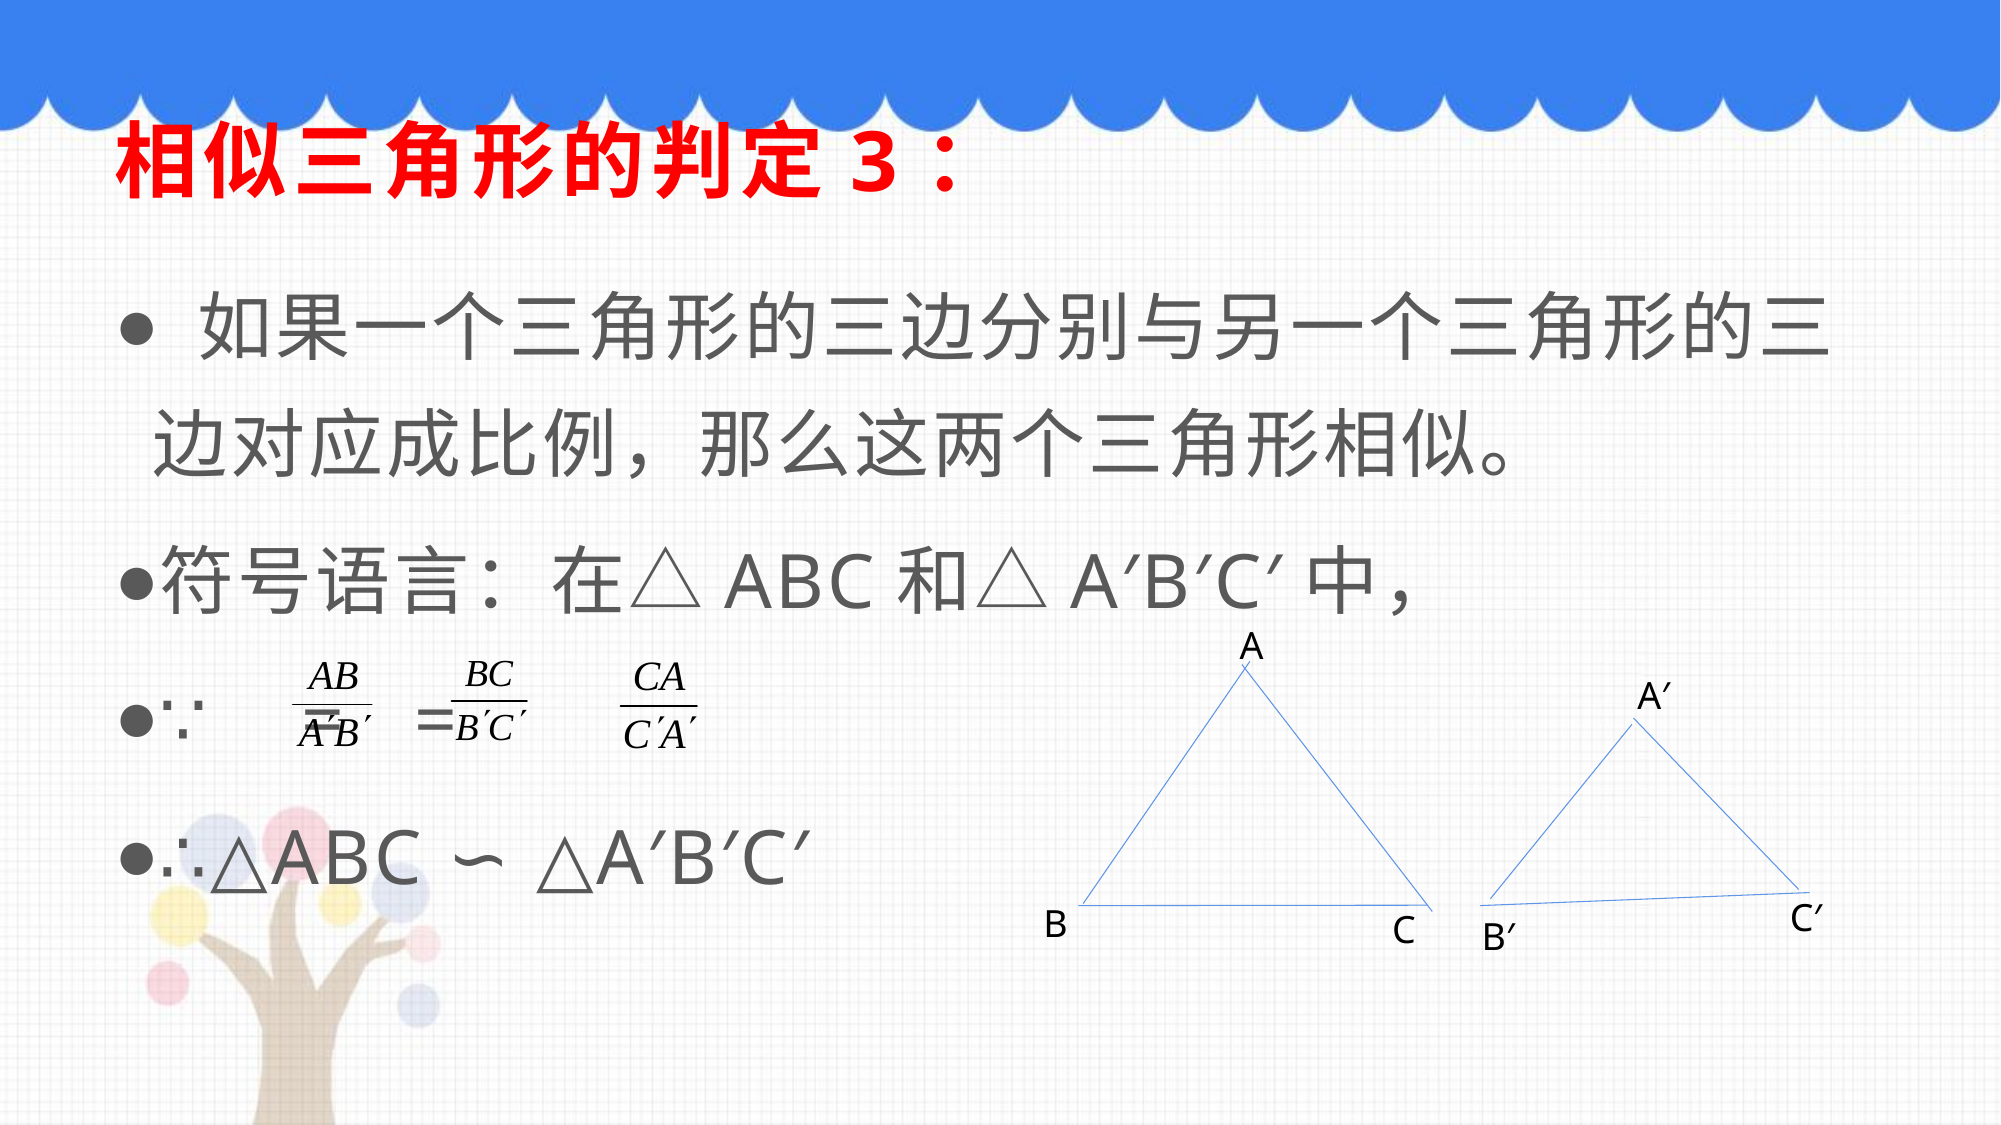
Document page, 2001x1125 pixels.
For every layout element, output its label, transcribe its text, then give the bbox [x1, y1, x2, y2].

text_box B′ [1466, 905, 1596, 966]
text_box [1083, 661, 1250, 904]
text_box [1480, 892, 1810, 906]
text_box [1241, 664, 1433, 912]
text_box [1633, 718, 1799, 890]
text_box A [1224, 614, 1346, 664]
text_box C [1377, 898, 1462, 959]
list 如果一个三角形的三边分别与另一个三角形的三边对应成比例，那么这两个三角形相似。 符号语言：在△ABC和△A′B′C′中， ∵ = = ∴△ABC ∽ △A′B′C′ [99, 244, 1900, 1026]
title 相似三角形的判定3： [99, 99, 1900, 216]
text_box B [1028, 892, 1150, 953]
picture [0, 0, 2001, 1125]
text_box A′ [1622, 664, 1728, 725]
text_box C′ [1775, 886, 1895, 947]
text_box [1490, 724, 1632, 892]
